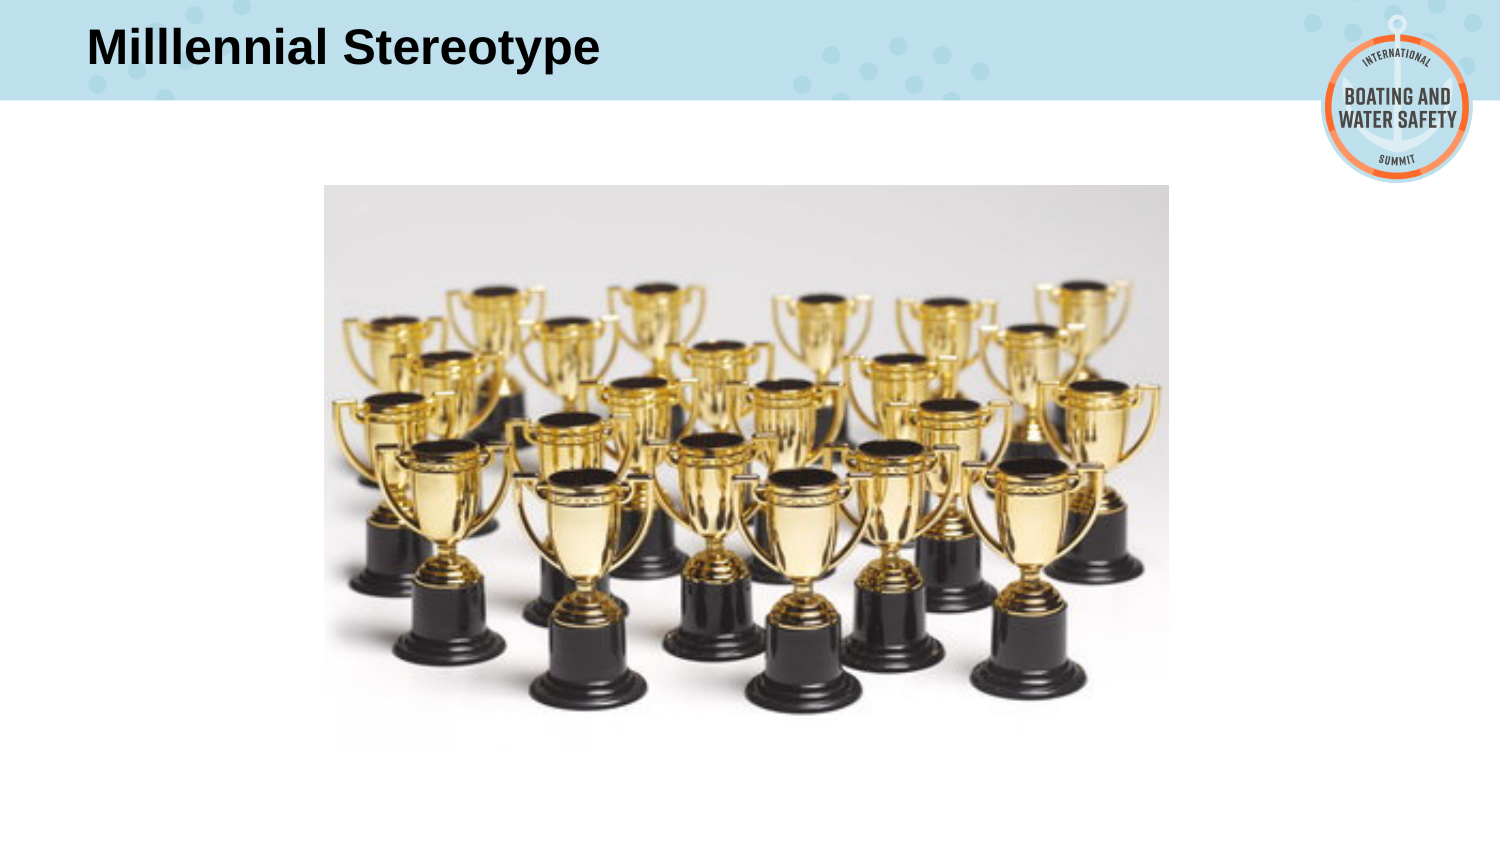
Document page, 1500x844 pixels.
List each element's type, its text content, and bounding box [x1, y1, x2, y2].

picture [324, 185, 1169, 749]
text_box Milllennial Stereotype [71, 0, 1422, 88]
picture [0, 0, 1500, 183]
